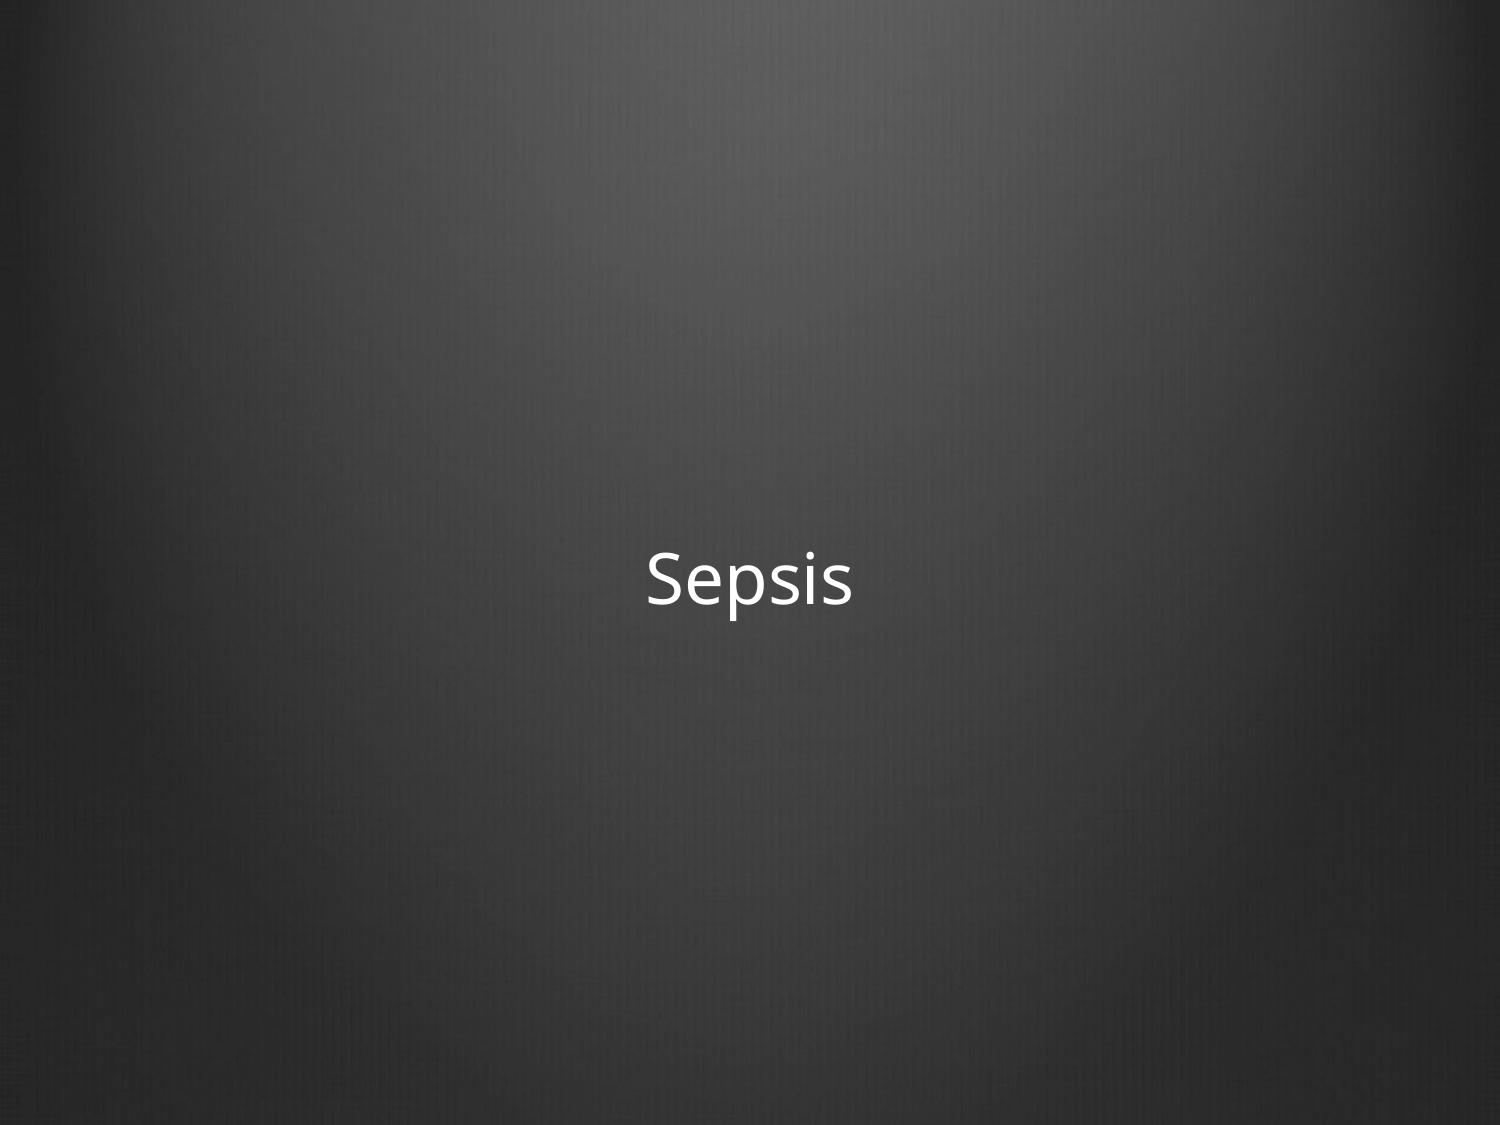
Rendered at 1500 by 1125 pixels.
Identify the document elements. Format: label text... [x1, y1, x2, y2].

title Sepsis [75, 525, 1425, 712]
